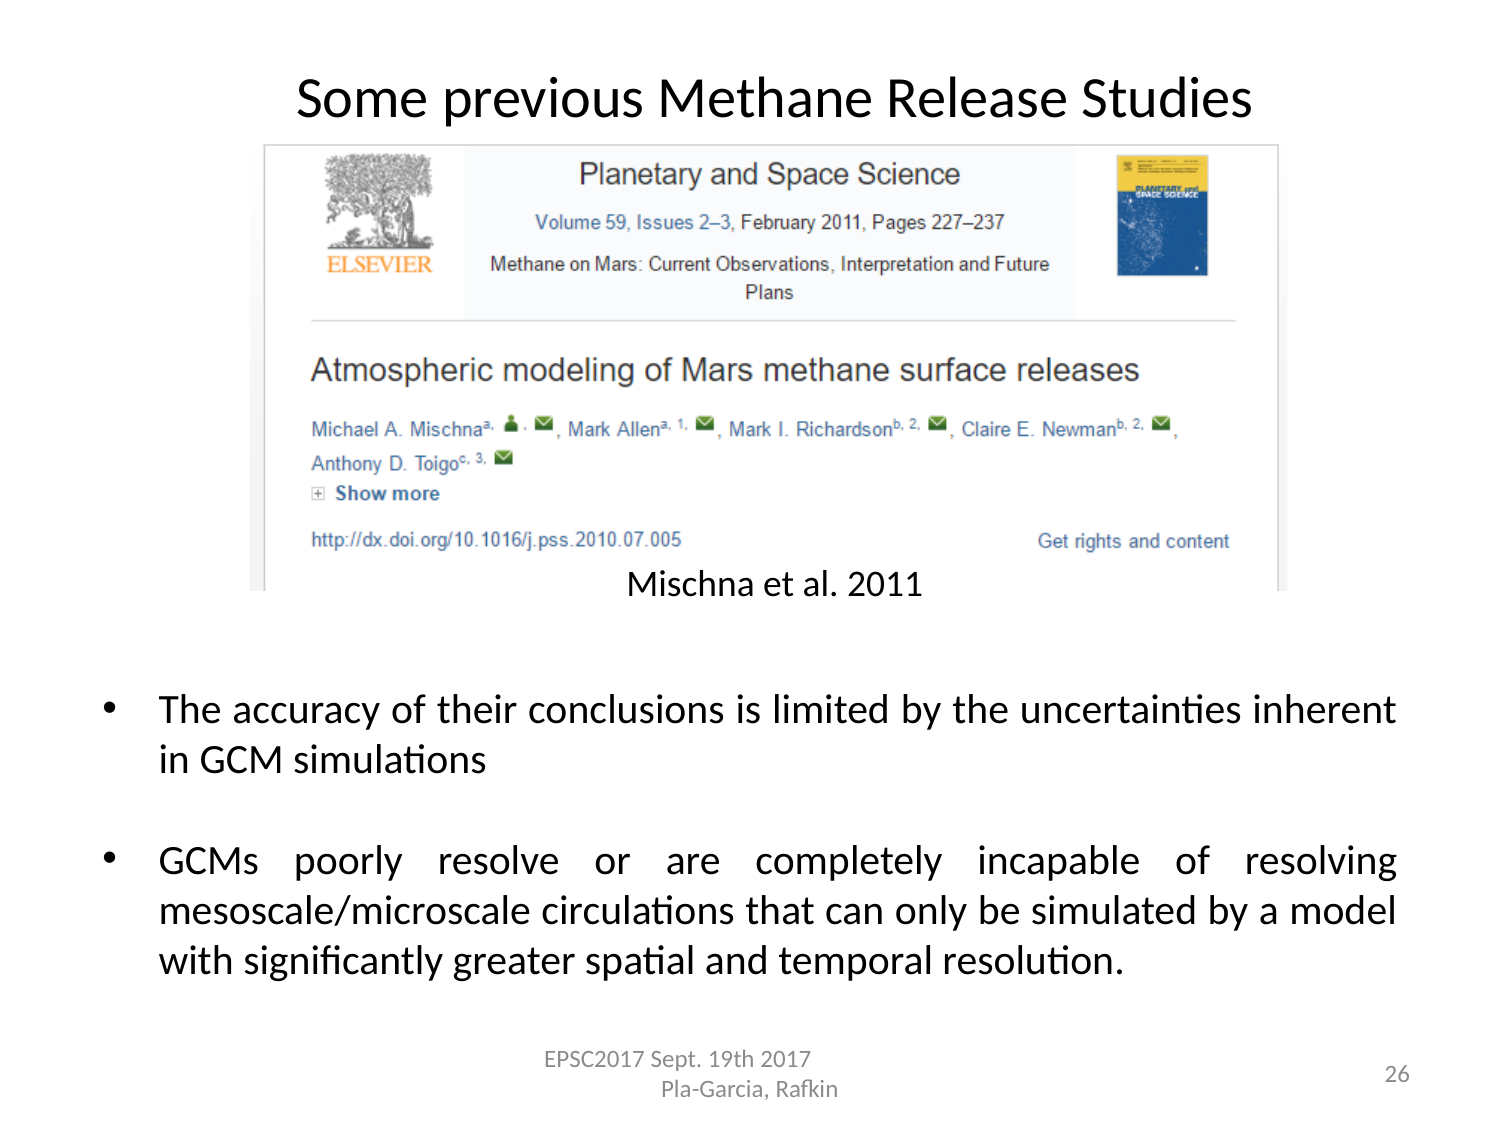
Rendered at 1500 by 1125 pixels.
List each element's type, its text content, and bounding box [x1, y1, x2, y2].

title Some previous Methane Release Studies [99, 0, 1450, 188]
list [249, 137, 1288, 591]
text_box The accuracy of their conclusions is limited by the uncertainties inherent in GCM simulations GCMs poorly resolve or are completely incapable of resolving mesoscale/microscale circulations that can only be simulated by a model with significantly greater spatial and temporal resolution. [87, 674, 1413, 1125]
text_box Mischna et al. 2011 [99, 487, 1450, 675]
slide_number 26 [1074, 1042, 1425, 1103]
